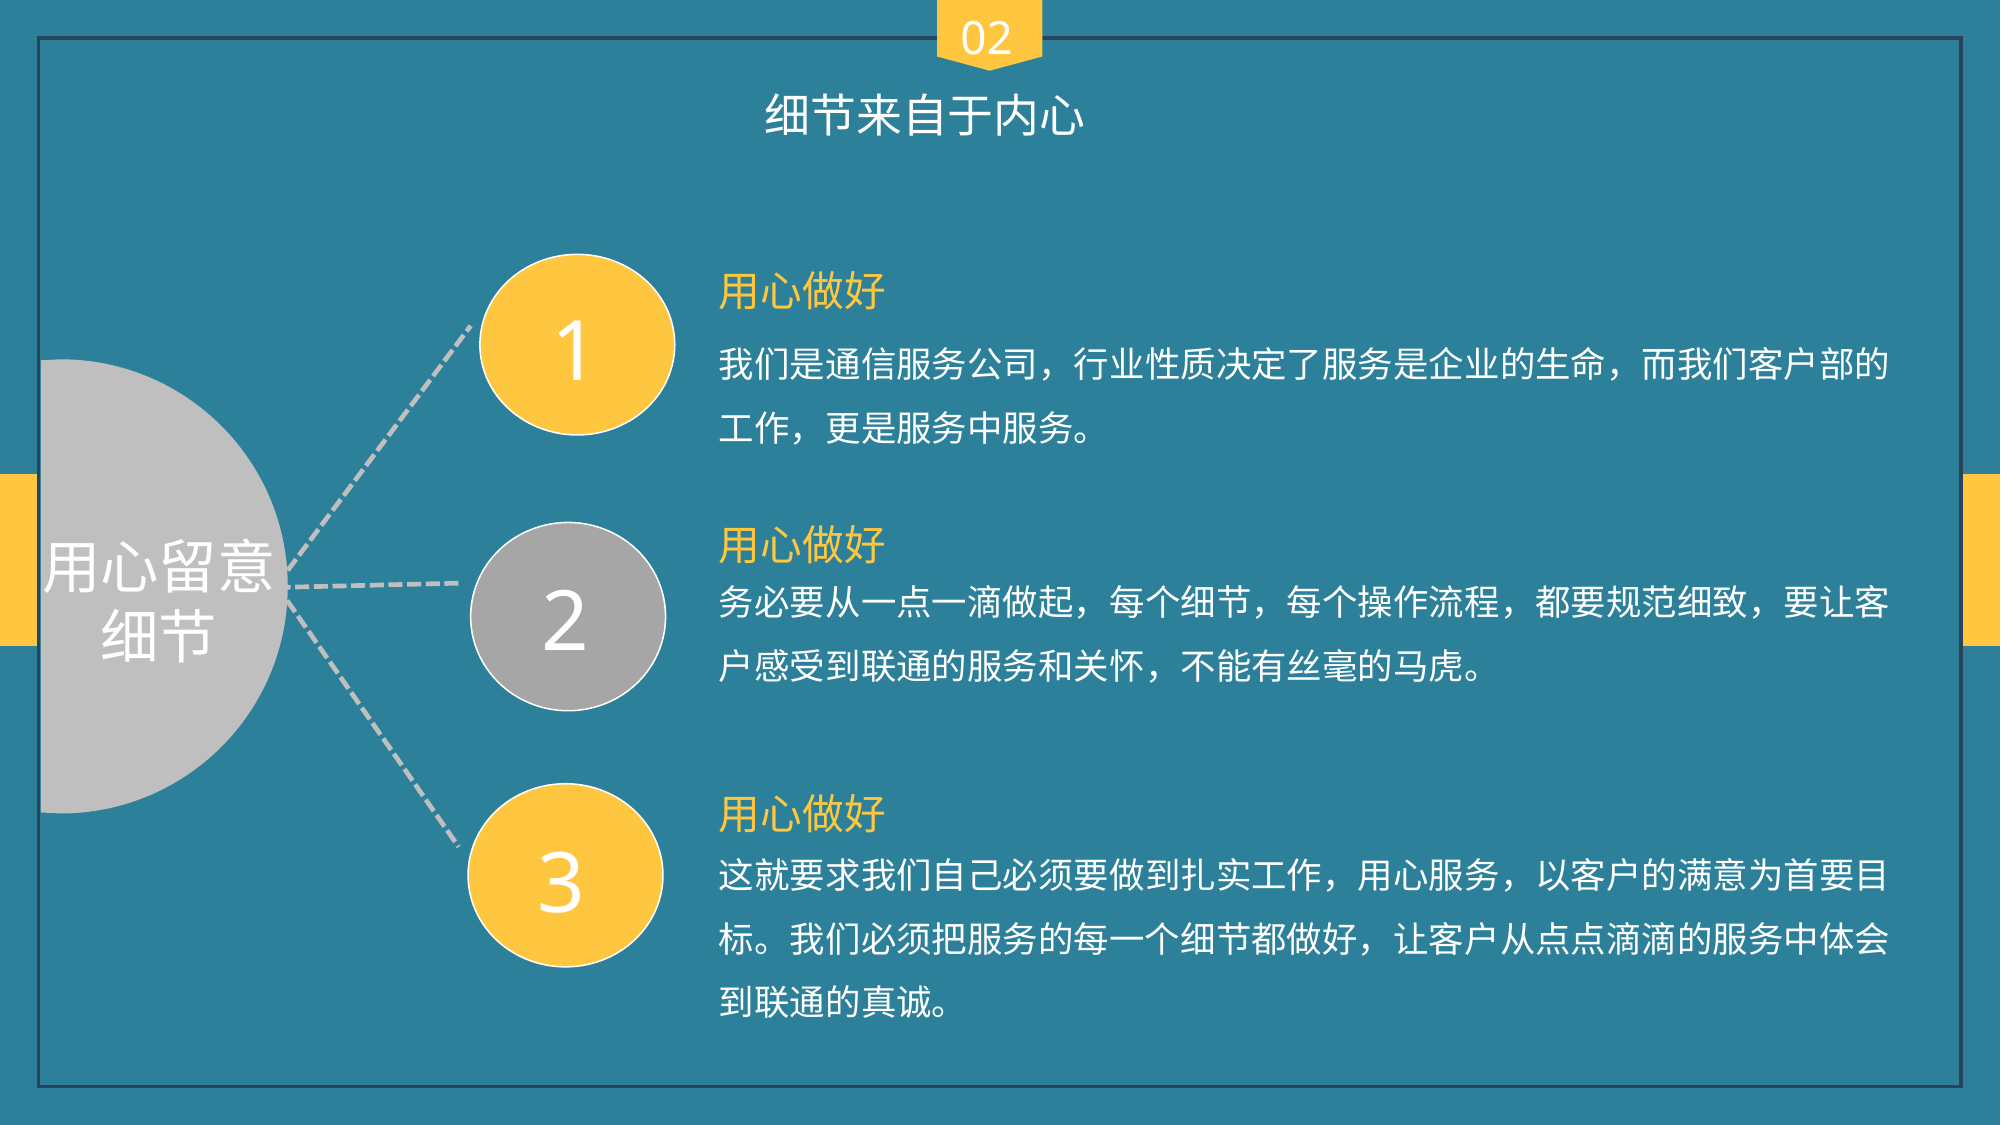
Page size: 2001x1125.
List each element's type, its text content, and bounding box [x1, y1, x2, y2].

text_box 用心做好 [734, 257, 934, 313]
text_box 用心做好 [704, 780, 929, 824]
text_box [468, 783, 663, 967]
text_box 这就要求我们自己必须要做到扎实工作，用心服务，以客户的满意为首要目标。我们必须把服务的每一个细节都做好，让客户从点点滴滴的服务中体会到联通的真诚。 [704, 824, 1918, 1031]
text_box 用心做好 [704, 520, 974, 551]
text_box 细节来自于内心 [749, 79, 1253, 150]
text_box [0, 359, 326, 814]
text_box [470, 522, 724, 711]
text_box 务必要从一点一滴做起，每个细节，每个操作流程，都要规范细致，要让客户感受到联通的服务和关怀，不能有丝毫的马虎。 [724, 551, 1918, 694]
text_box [276, 325, 471, 847]
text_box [479, 254, 734, 435]
text_box 我们是通信服务公司，行业性质决定了服务是企业的生命，而我们客户部的工作，更是服务中服务。 [704, 313, 1918, 520]
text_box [937, 0, 1058, 72]
